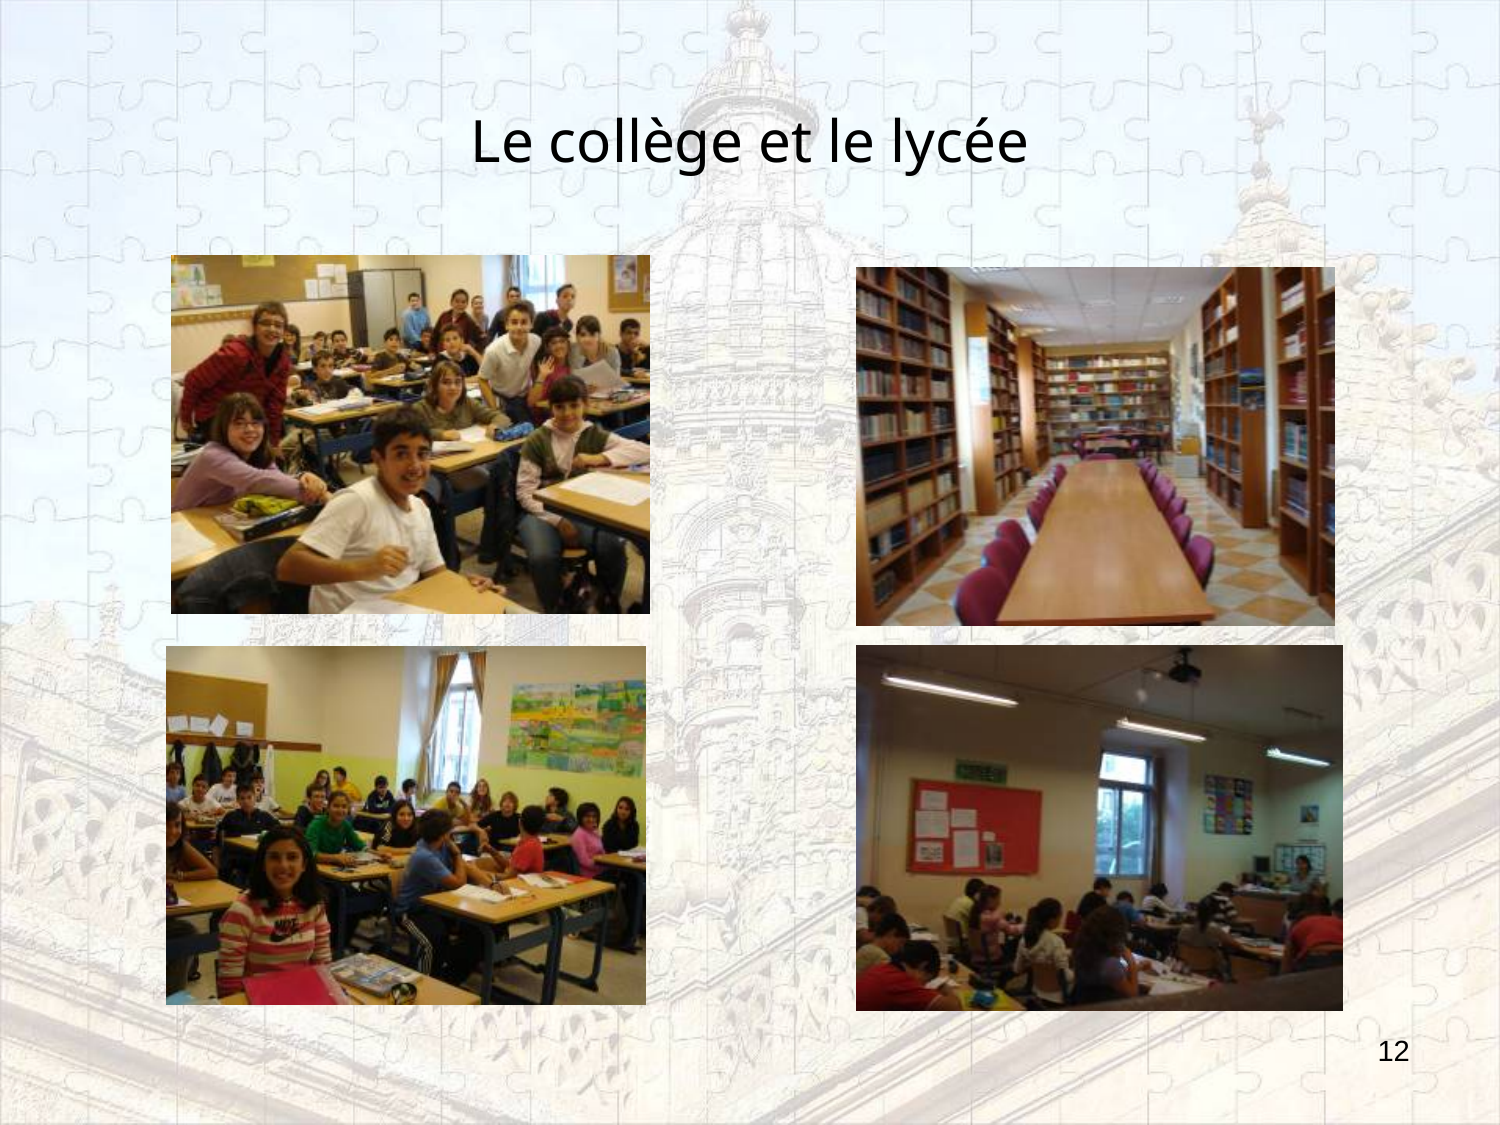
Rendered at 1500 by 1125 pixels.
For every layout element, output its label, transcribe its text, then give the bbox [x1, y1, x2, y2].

title Le collège et le lycée [74, 44, 1426, 233]
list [855, 266, 1335, 626]
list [170, 255, 650, 615]
slide_number 12 [1074, 1024, 1426, 1103]
picture [0, 0, 1500, 1125]
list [166, 645, 646, 1006]
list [855, 644, 1343, 1011]
